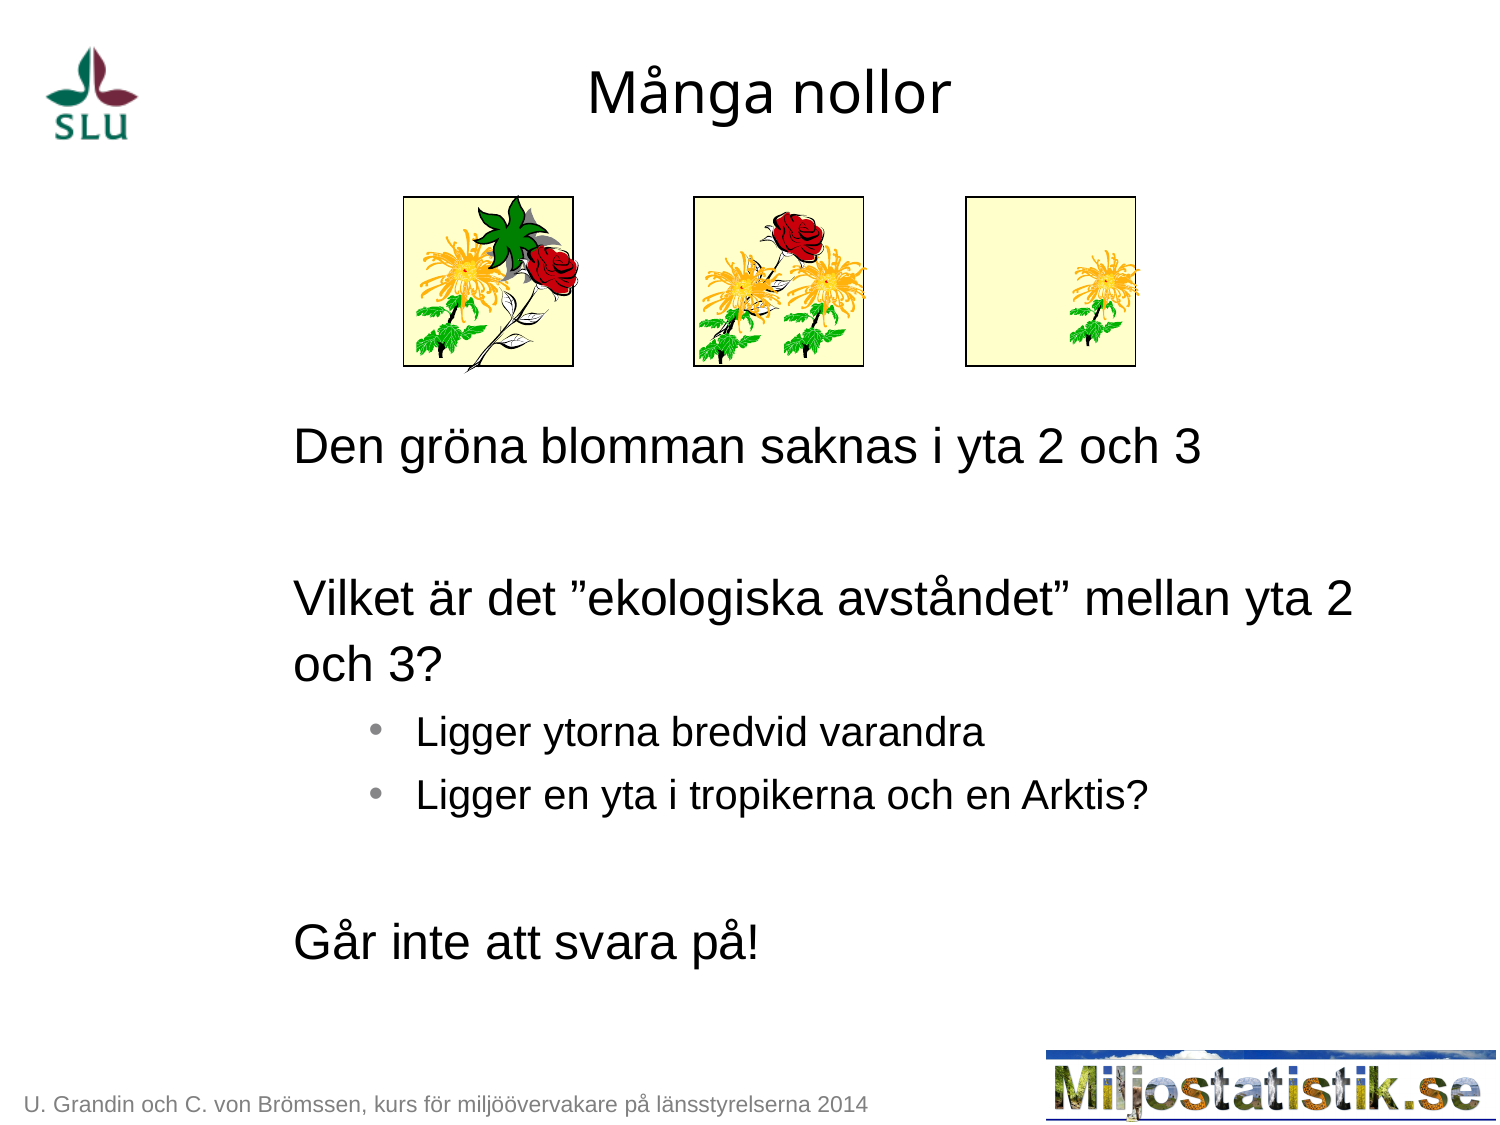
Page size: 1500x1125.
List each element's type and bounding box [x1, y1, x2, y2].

picture [1046, 1050, 1496, 1122]
picture [416, 228, 581, 374]
text_box [403, 196, 573, 367]
title [140, 66, 1398, 133]
text_box [966, 196, 1136, 367]
list [278, 253, 1425, 1005]
picture [1069, 249, 1141, 347]
text_box [694, 196, 864, 367]
picture [698, 210, 868, 365]
